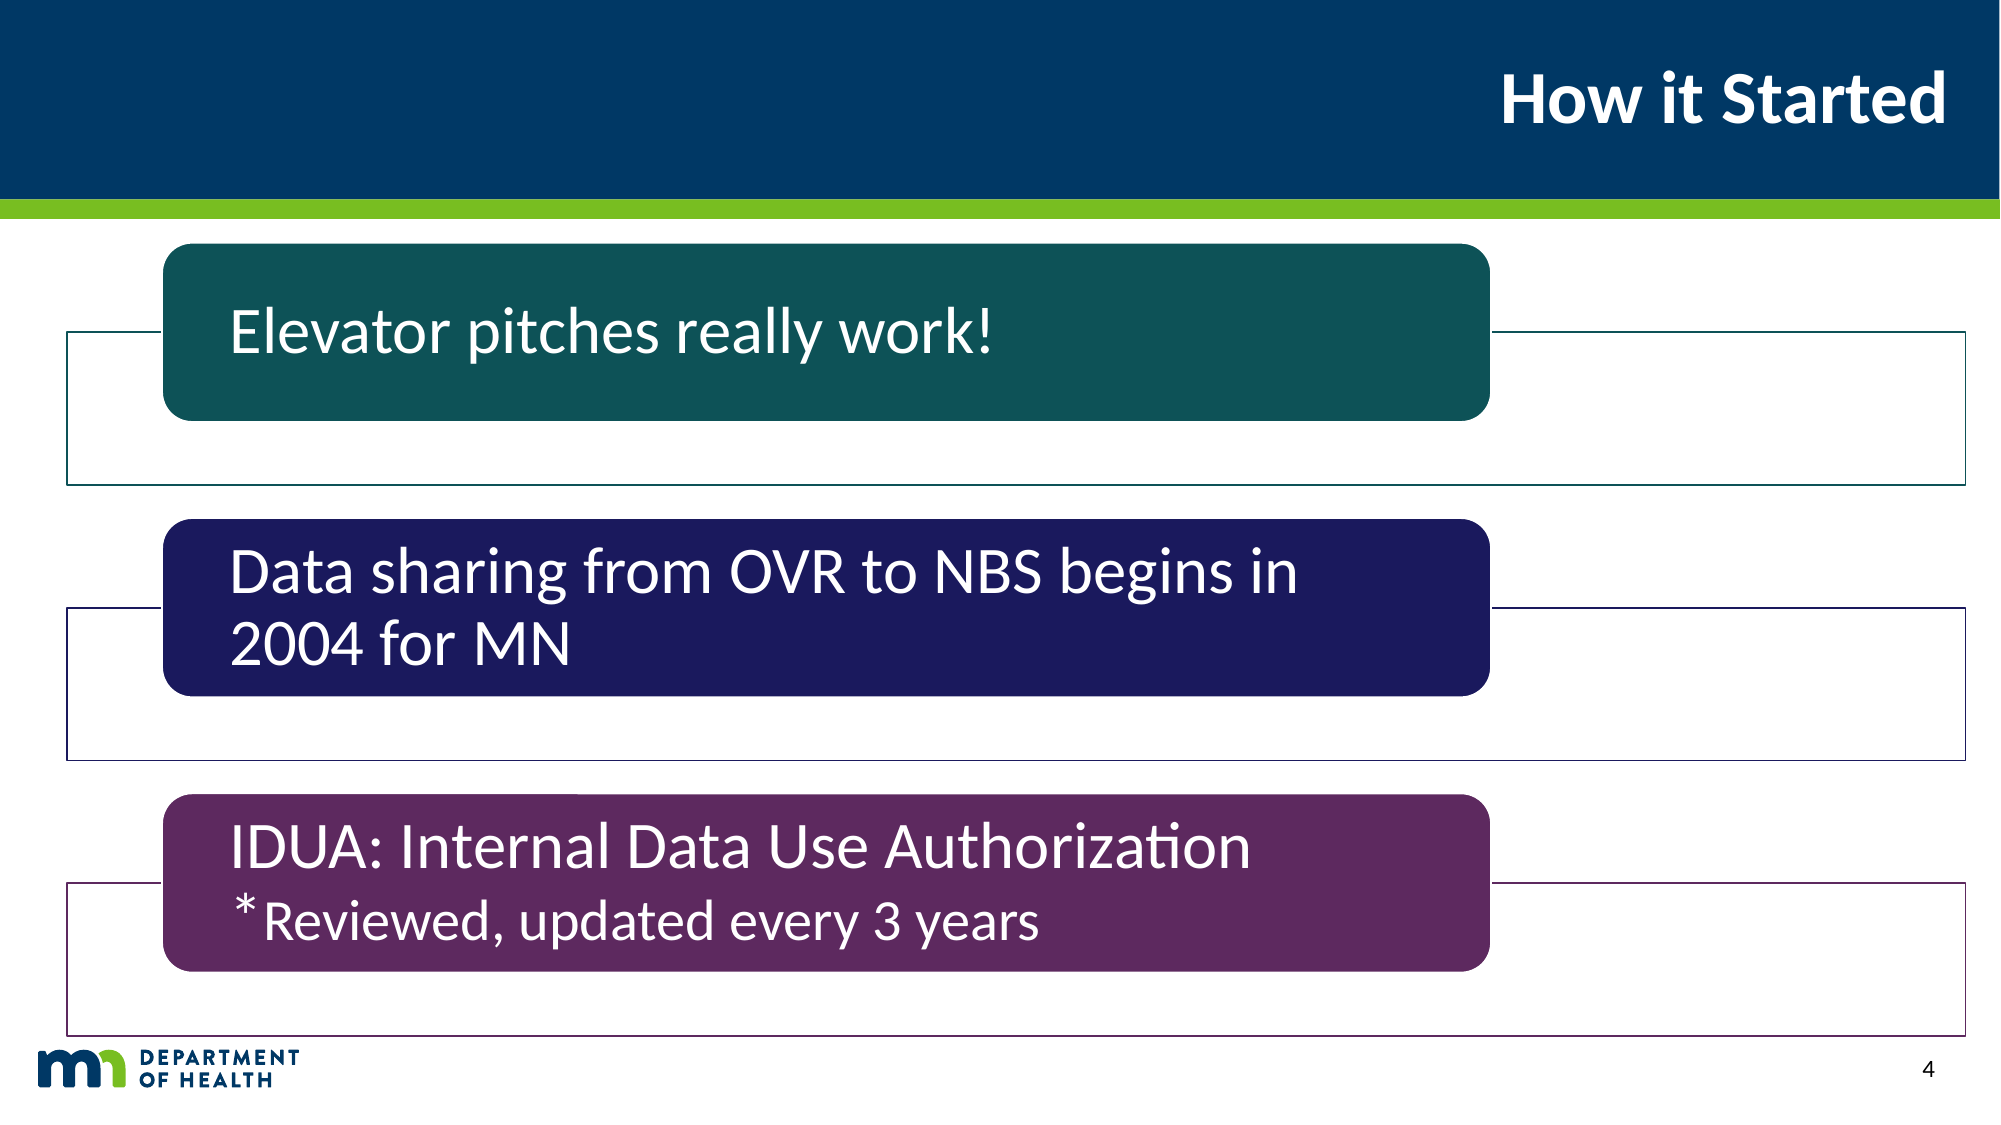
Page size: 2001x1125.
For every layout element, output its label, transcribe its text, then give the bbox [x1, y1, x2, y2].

slide_number 4 [1710, 1044, 1951, 1098]
title How it Started [0, 0, 1950, 200]
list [66, 235, 1966, 1044]
